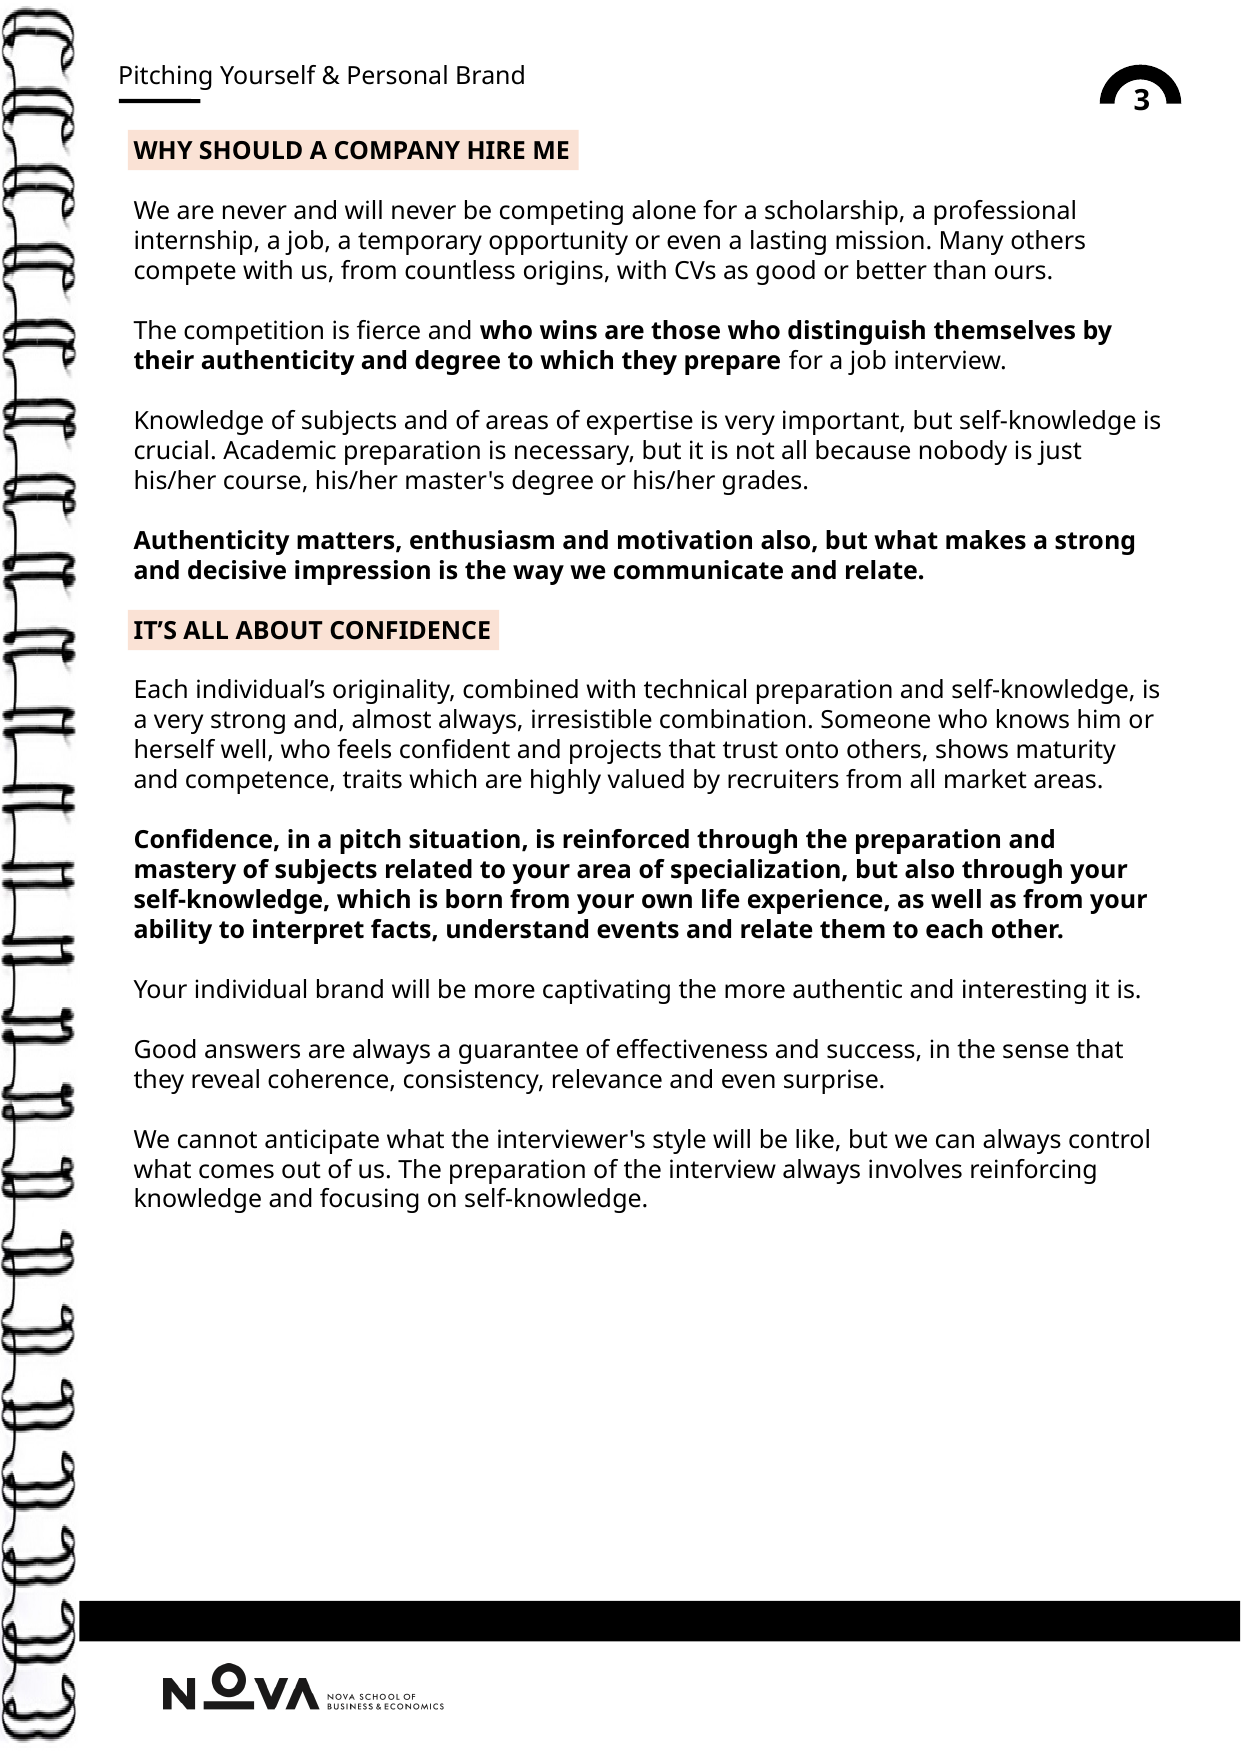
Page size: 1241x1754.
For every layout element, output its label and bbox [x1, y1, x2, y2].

picture [0, 3, 80, 1751]
picture [163, 1663, 444, 1710]
